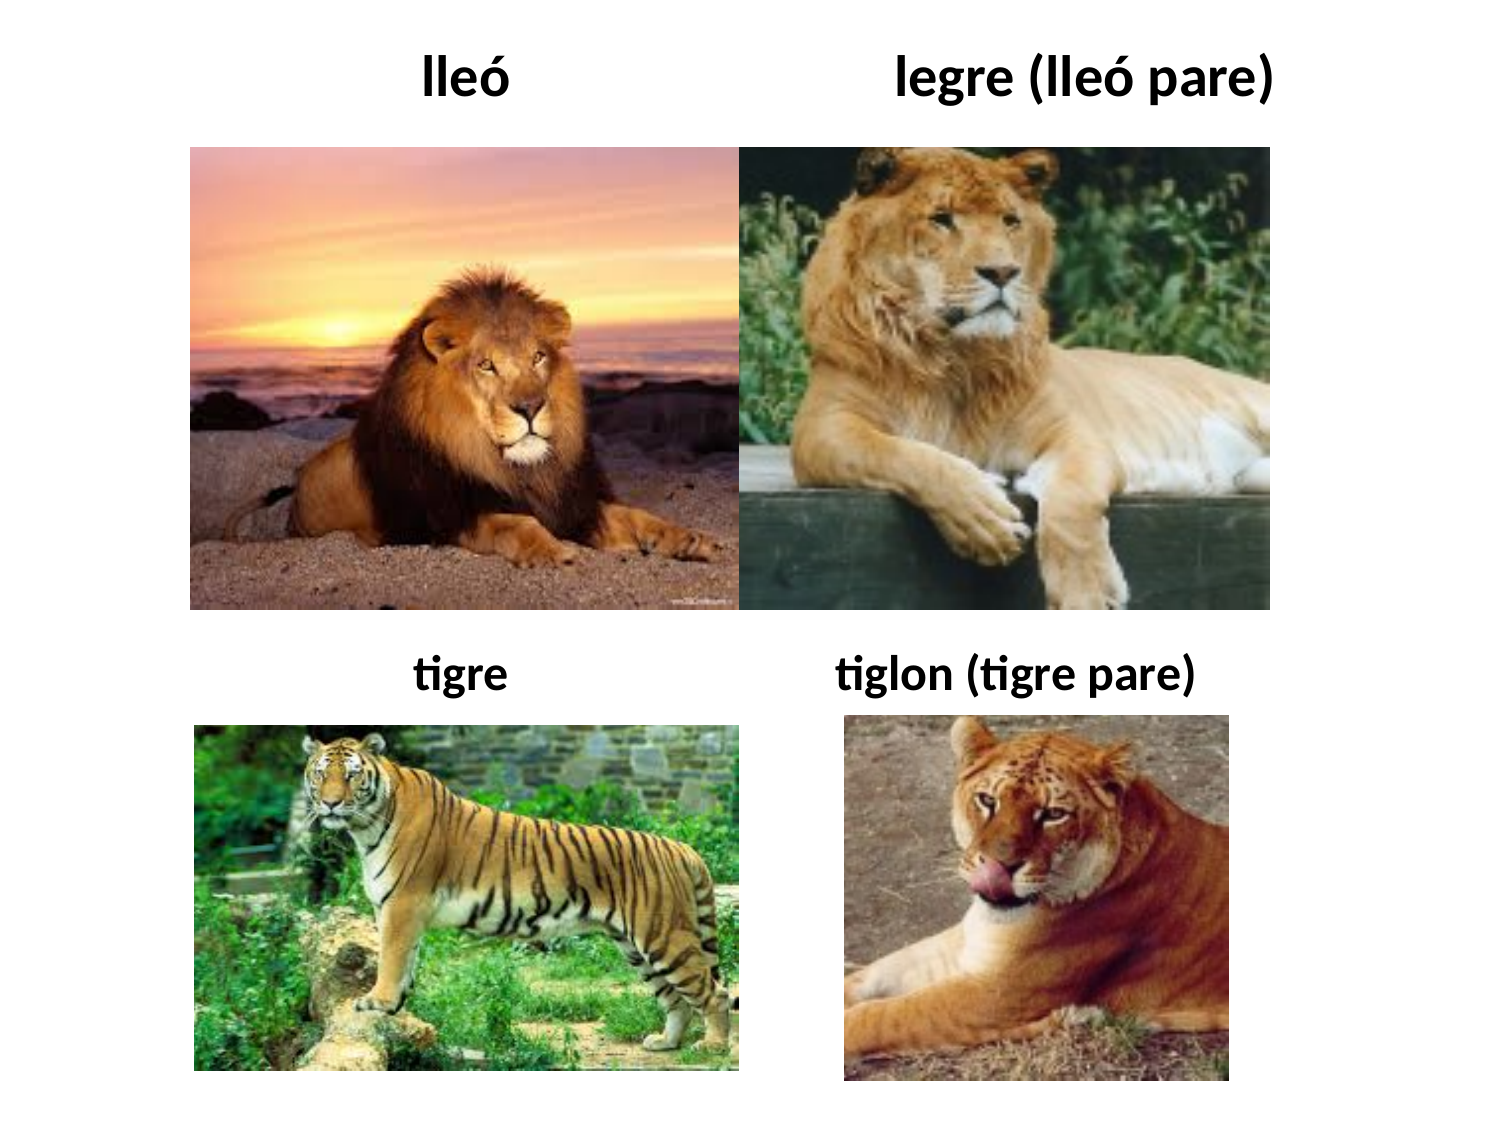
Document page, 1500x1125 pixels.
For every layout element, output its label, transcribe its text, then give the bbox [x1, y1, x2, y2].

picture [190, 147, 1270, 610]
picture [194, 725, 739, 1071]
text_box lleó legre (lleó pare) [194, 30, 1317, 116]
text_box tigre tiglon (tigre pare) [194, 633, 1317, 709]
picture [844, 715, 1229, 1081]
